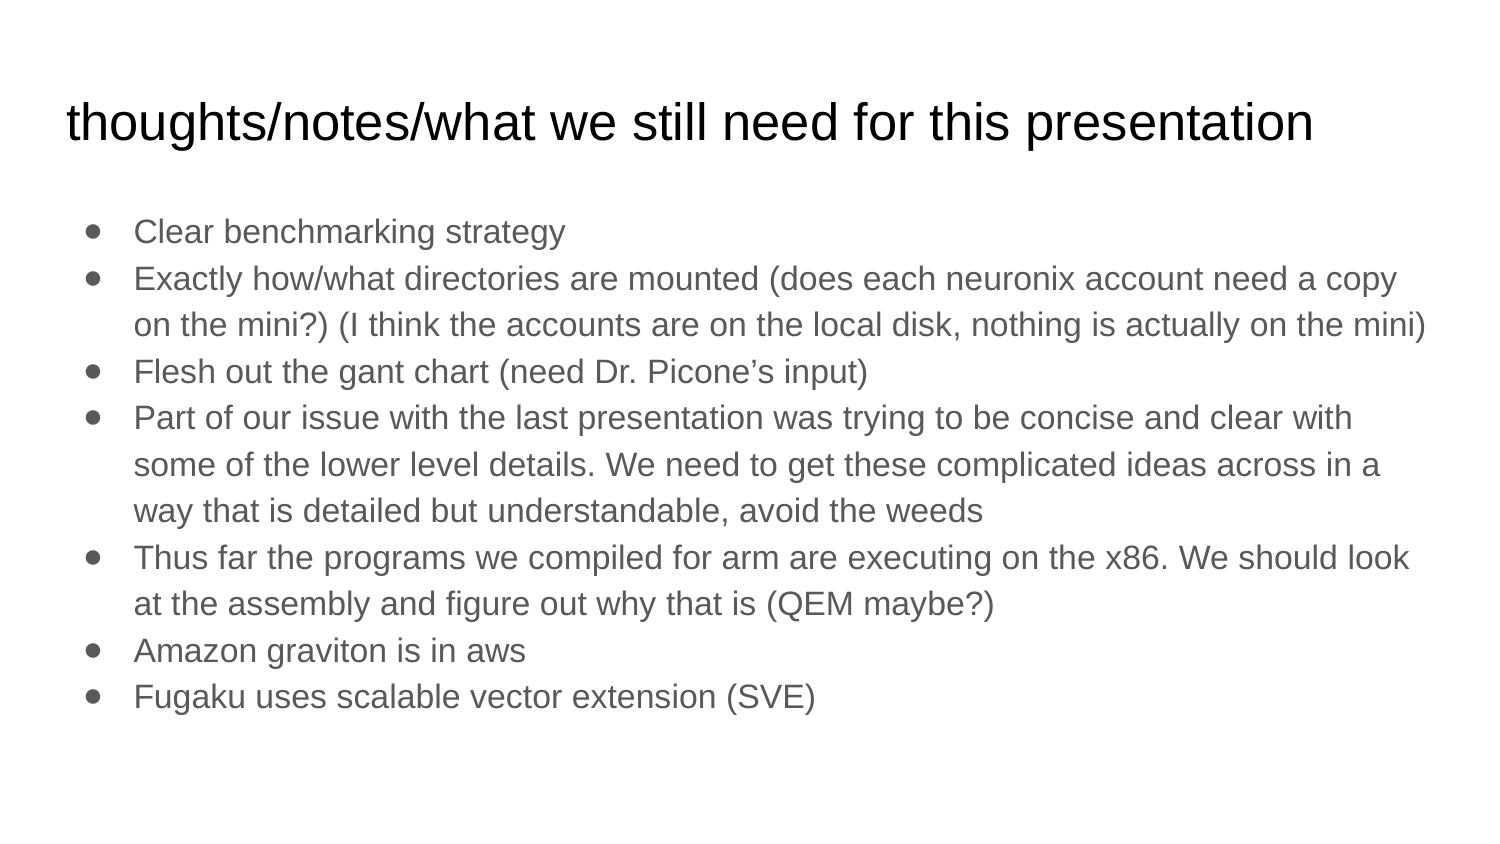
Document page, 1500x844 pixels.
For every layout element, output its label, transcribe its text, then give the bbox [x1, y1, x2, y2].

list Clear benchmarking strategy Exactly how/what directories are mounted (does each neuronix account need a copy on the mini?) (I think the accounts are on the local disk, nothing is actually on the mini) Flesh out the gant chart (need Dr. Picone’s input) Part of our issue with the last presentation was trying to be concise and clear with some of the lower level details. We need to get these complicated ideas across in a way that is detailed but understandable, avoid the weeds Thus far the programs we compiled for arm are executing on the x86. We should look at the assembly and figure out why that is (QEM maybe?) Amazon graviton is in aws Fugaku uses scalable vector extension (SVE) [51, 189, 1449, 750]
title thoughts/notes/what we still need for this presentation [51, 72, 1449, 167]
